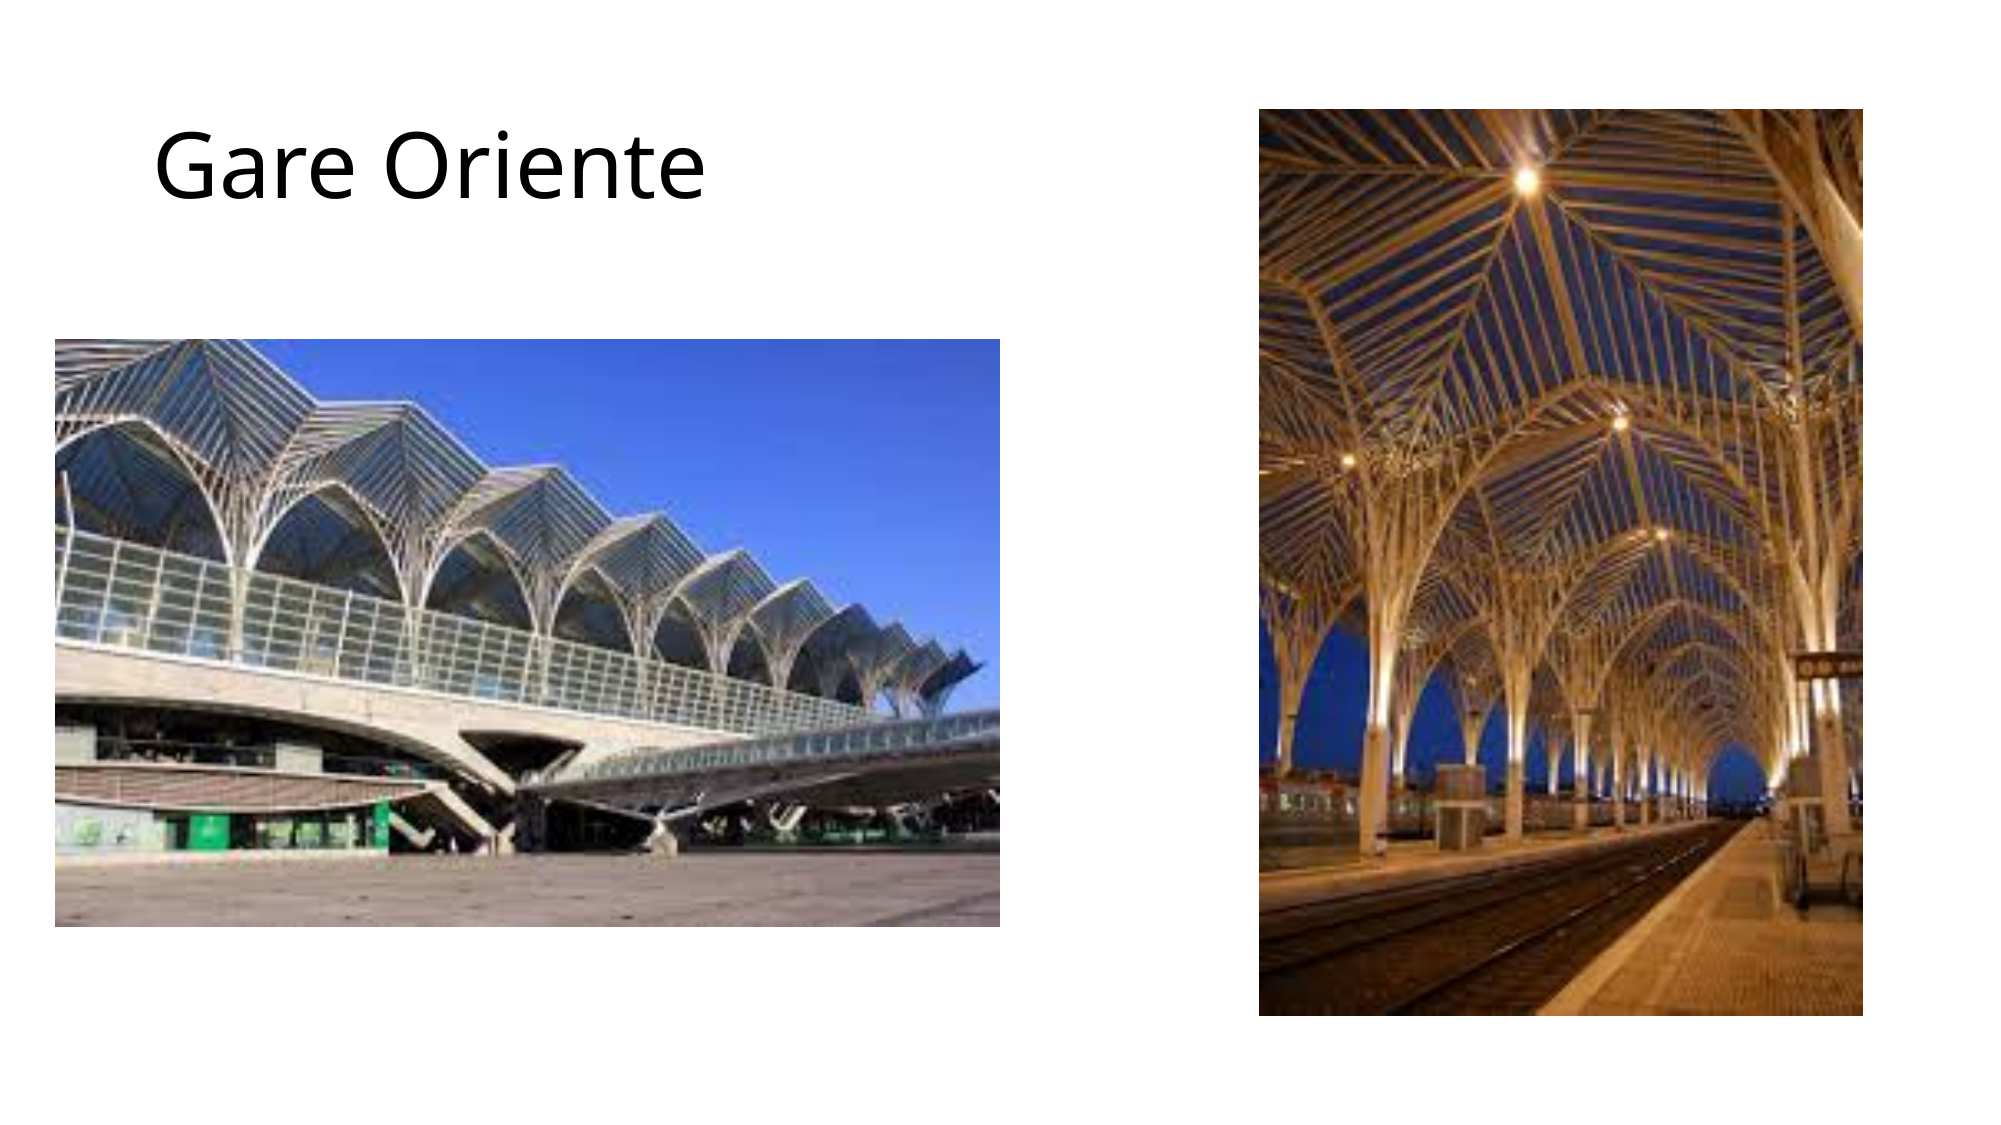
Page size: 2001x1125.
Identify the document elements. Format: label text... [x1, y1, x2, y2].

picture [1259, 109, 1863, 1016]
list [55, 339, 1000, 927]
title Gare Oriente [137, 59, 1863, 278]
